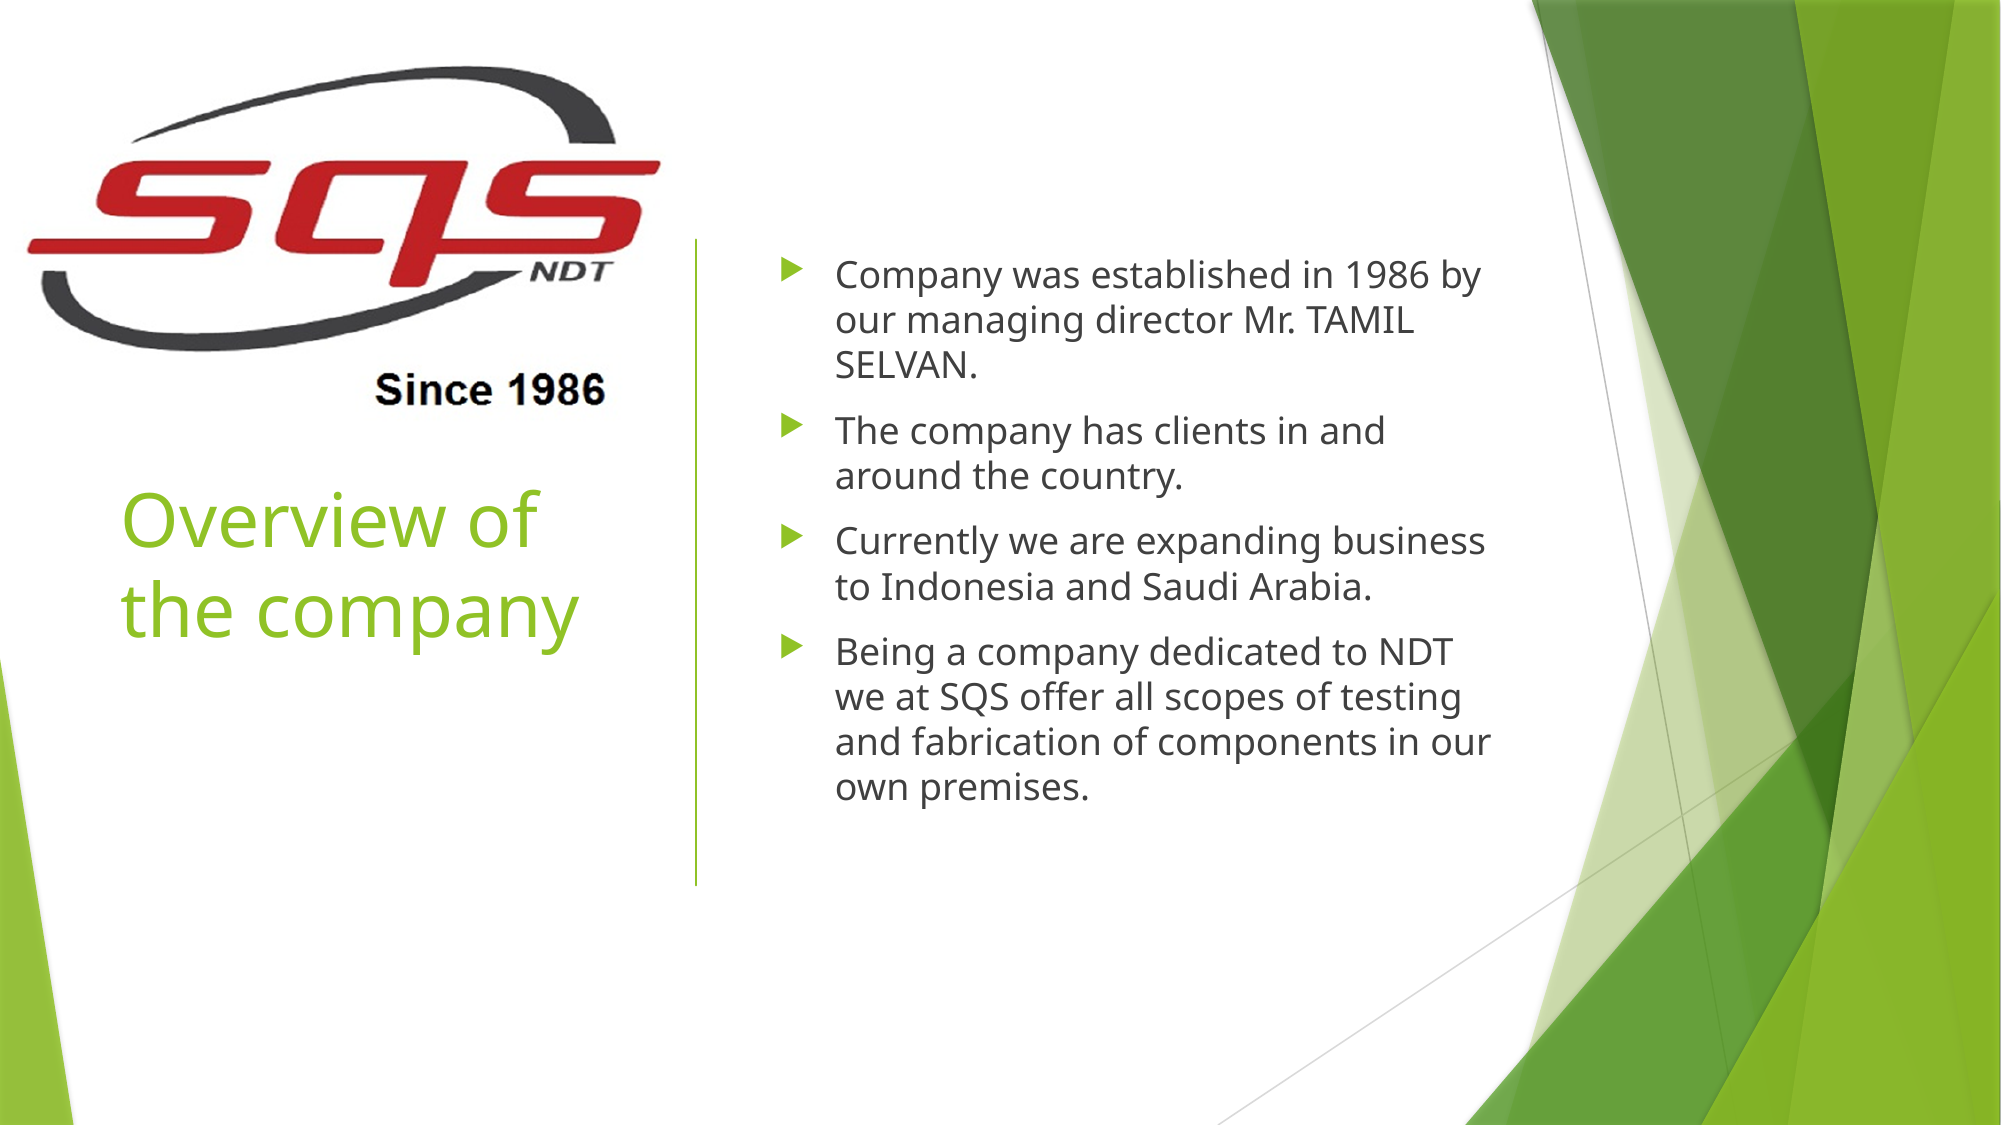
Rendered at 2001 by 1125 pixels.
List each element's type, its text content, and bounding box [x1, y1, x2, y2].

list Company was established in 1986 by our managing director Mr. TAMIL SELVAN. The company has clients in and around the country. Currently we are expanding business to Indonesia and Saudi Arabia. Being a company dedicated to NDT we at SQS offer all scopes of testing and fabrication of components in our own premises. [763, 133, 1522, 991]
picture [0, 42, 679, 428]
title Overview of the company [105, 436, 658, 991]
